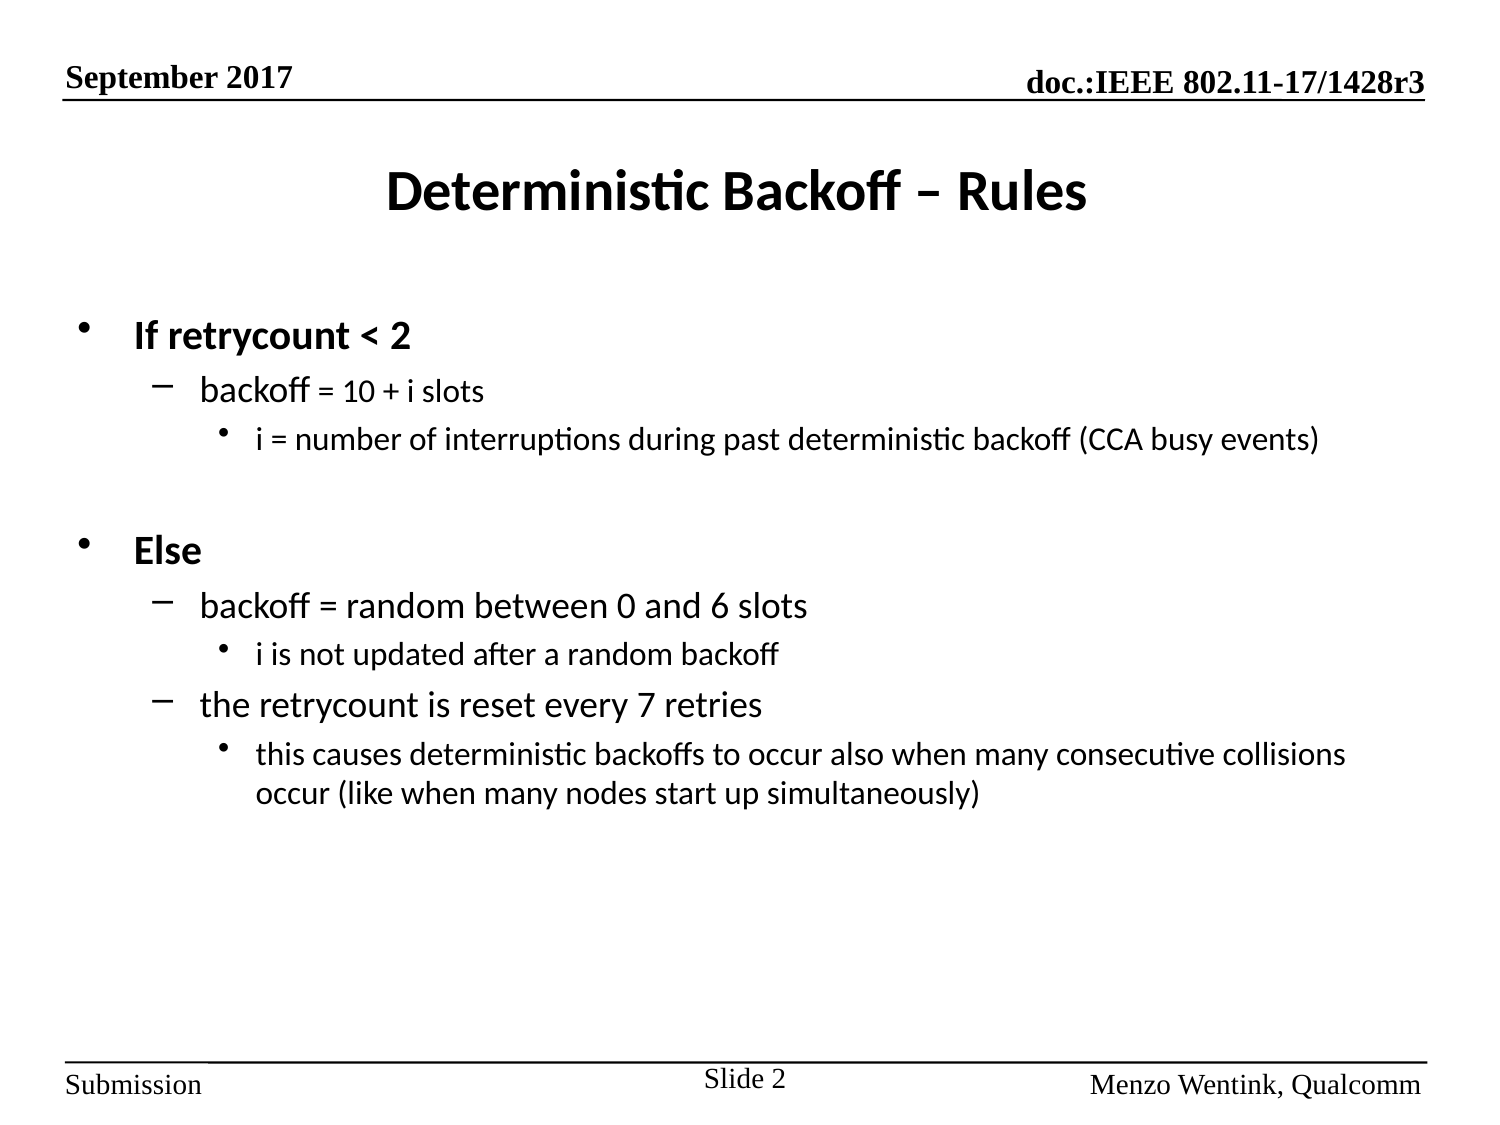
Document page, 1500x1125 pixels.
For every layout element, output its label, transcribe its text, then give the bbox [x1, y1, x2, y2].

slide_number Slide 2 [693, 1059, 797, 1096]
title Deterministic Backoff – Rules [62, 112, 1426, 263]
list If retrycount < 2 backoff = 10 + i slots i = number of interruptions during past deterministic backoff (CCA busy events) Else backoff = random between 0 and 6 slots i is not updated after a random backoff the retrycount is reset every 7 retries this causes deterministic backoffs to occur also when many consecutive collisions occur (like when many nodes start up simultaneously) [62, 299, 1426, 1001]
